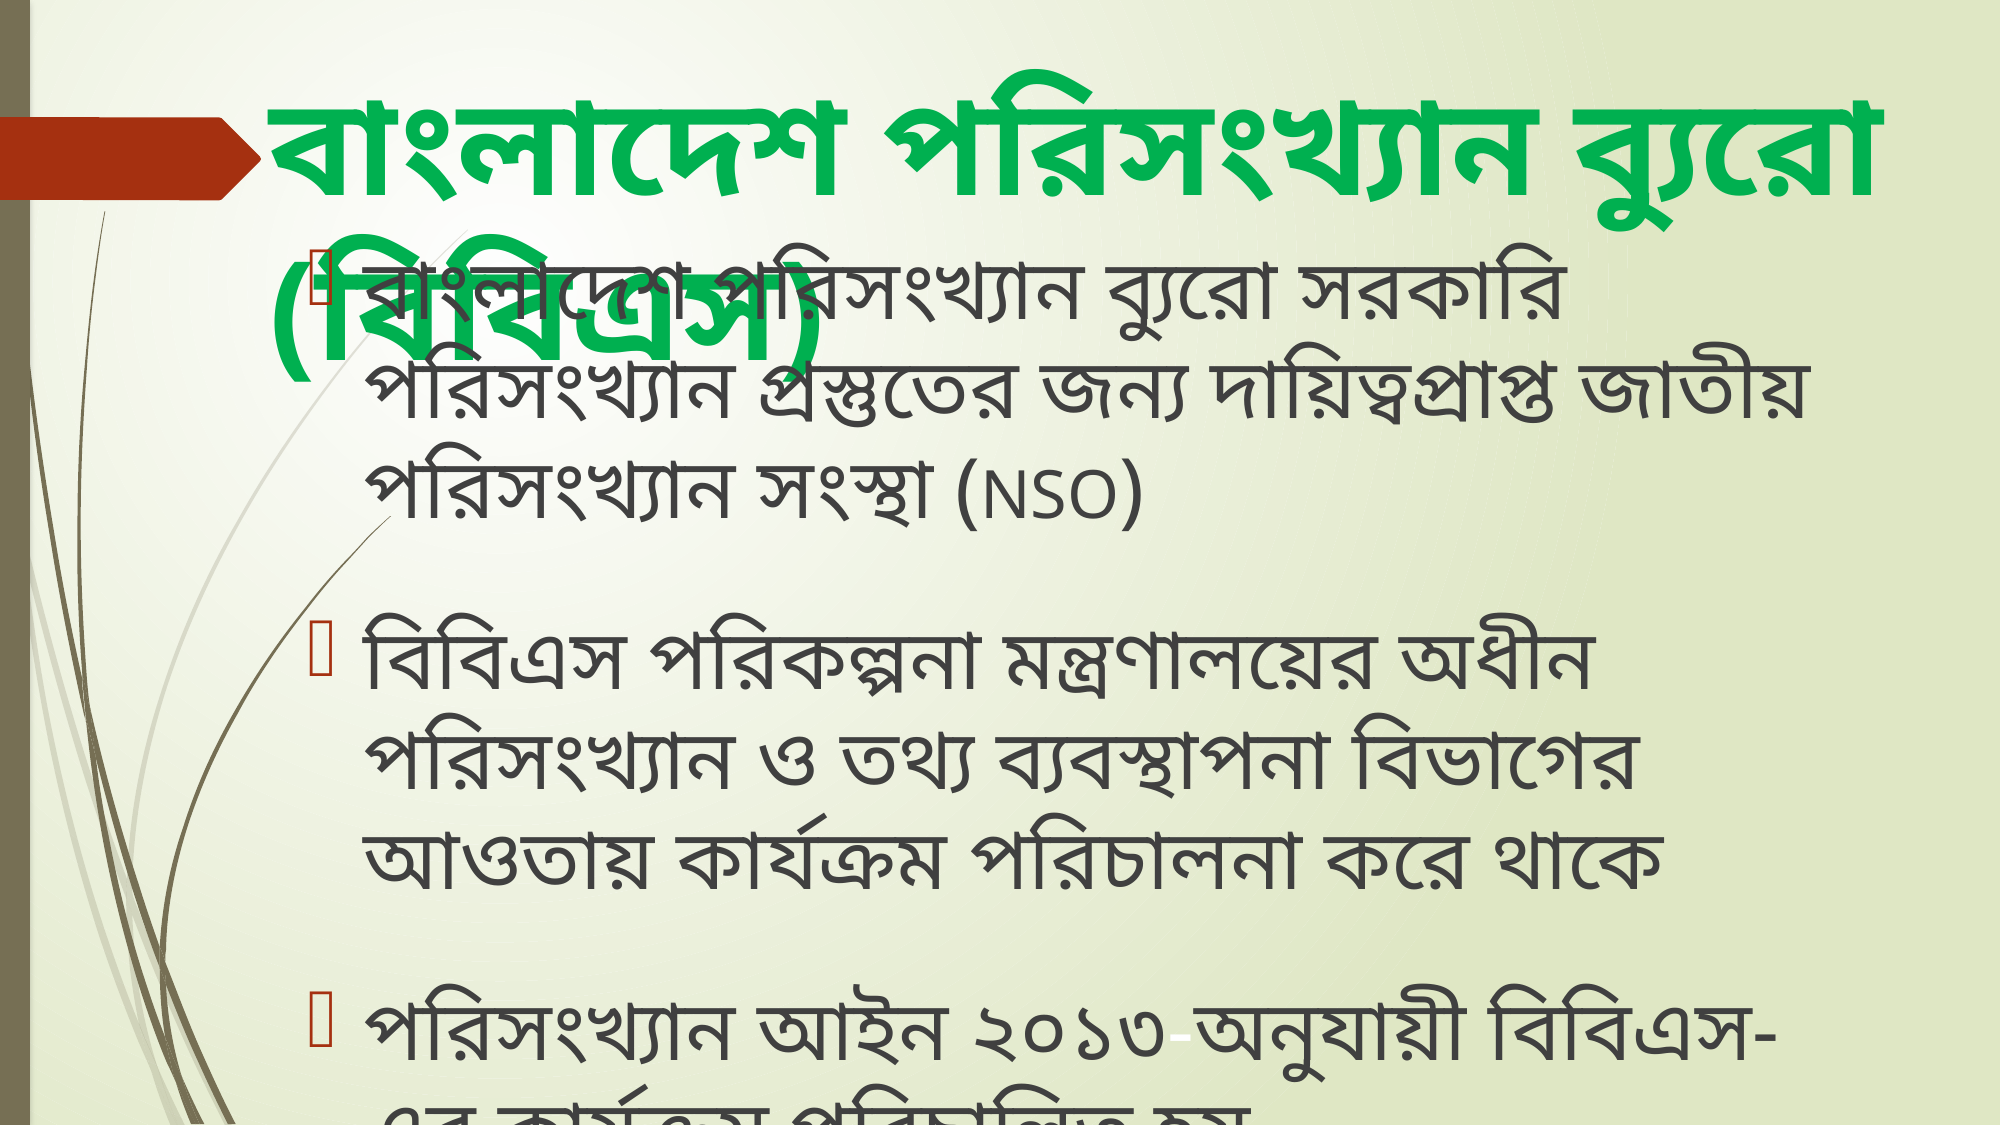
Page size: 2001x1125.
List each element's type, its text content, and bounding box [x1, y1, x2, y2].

list বাংলাদেশ পরিসংখ্যান ব্যুরো সরকারি পরিসংখ্যান প্রস্তুতের জন্য দায়িত্বপ্রাপ্ত জাতীয় পরিসংখ্যান সংস্থা (NSO) বিবিএস পরিকল্পনা মন্ত্রণালয়ের অধীন পরিসংখ্যান ও তথ্য ব্যবস্থাপনা বিভাগের আওতায় কার্যক্রম পরিচালনা করে থাকে পরিসংখ্যান আইন ২০১৩-অনুযায়ী বিবিএস-এর কার্যক্রম পরিচালিত হয় [292, 228, 1900, 1090]
title বাংলাদেশ পরিসংখ্যান ব্যুরো (বিবিএস) [254, 50, 1955, 229]
